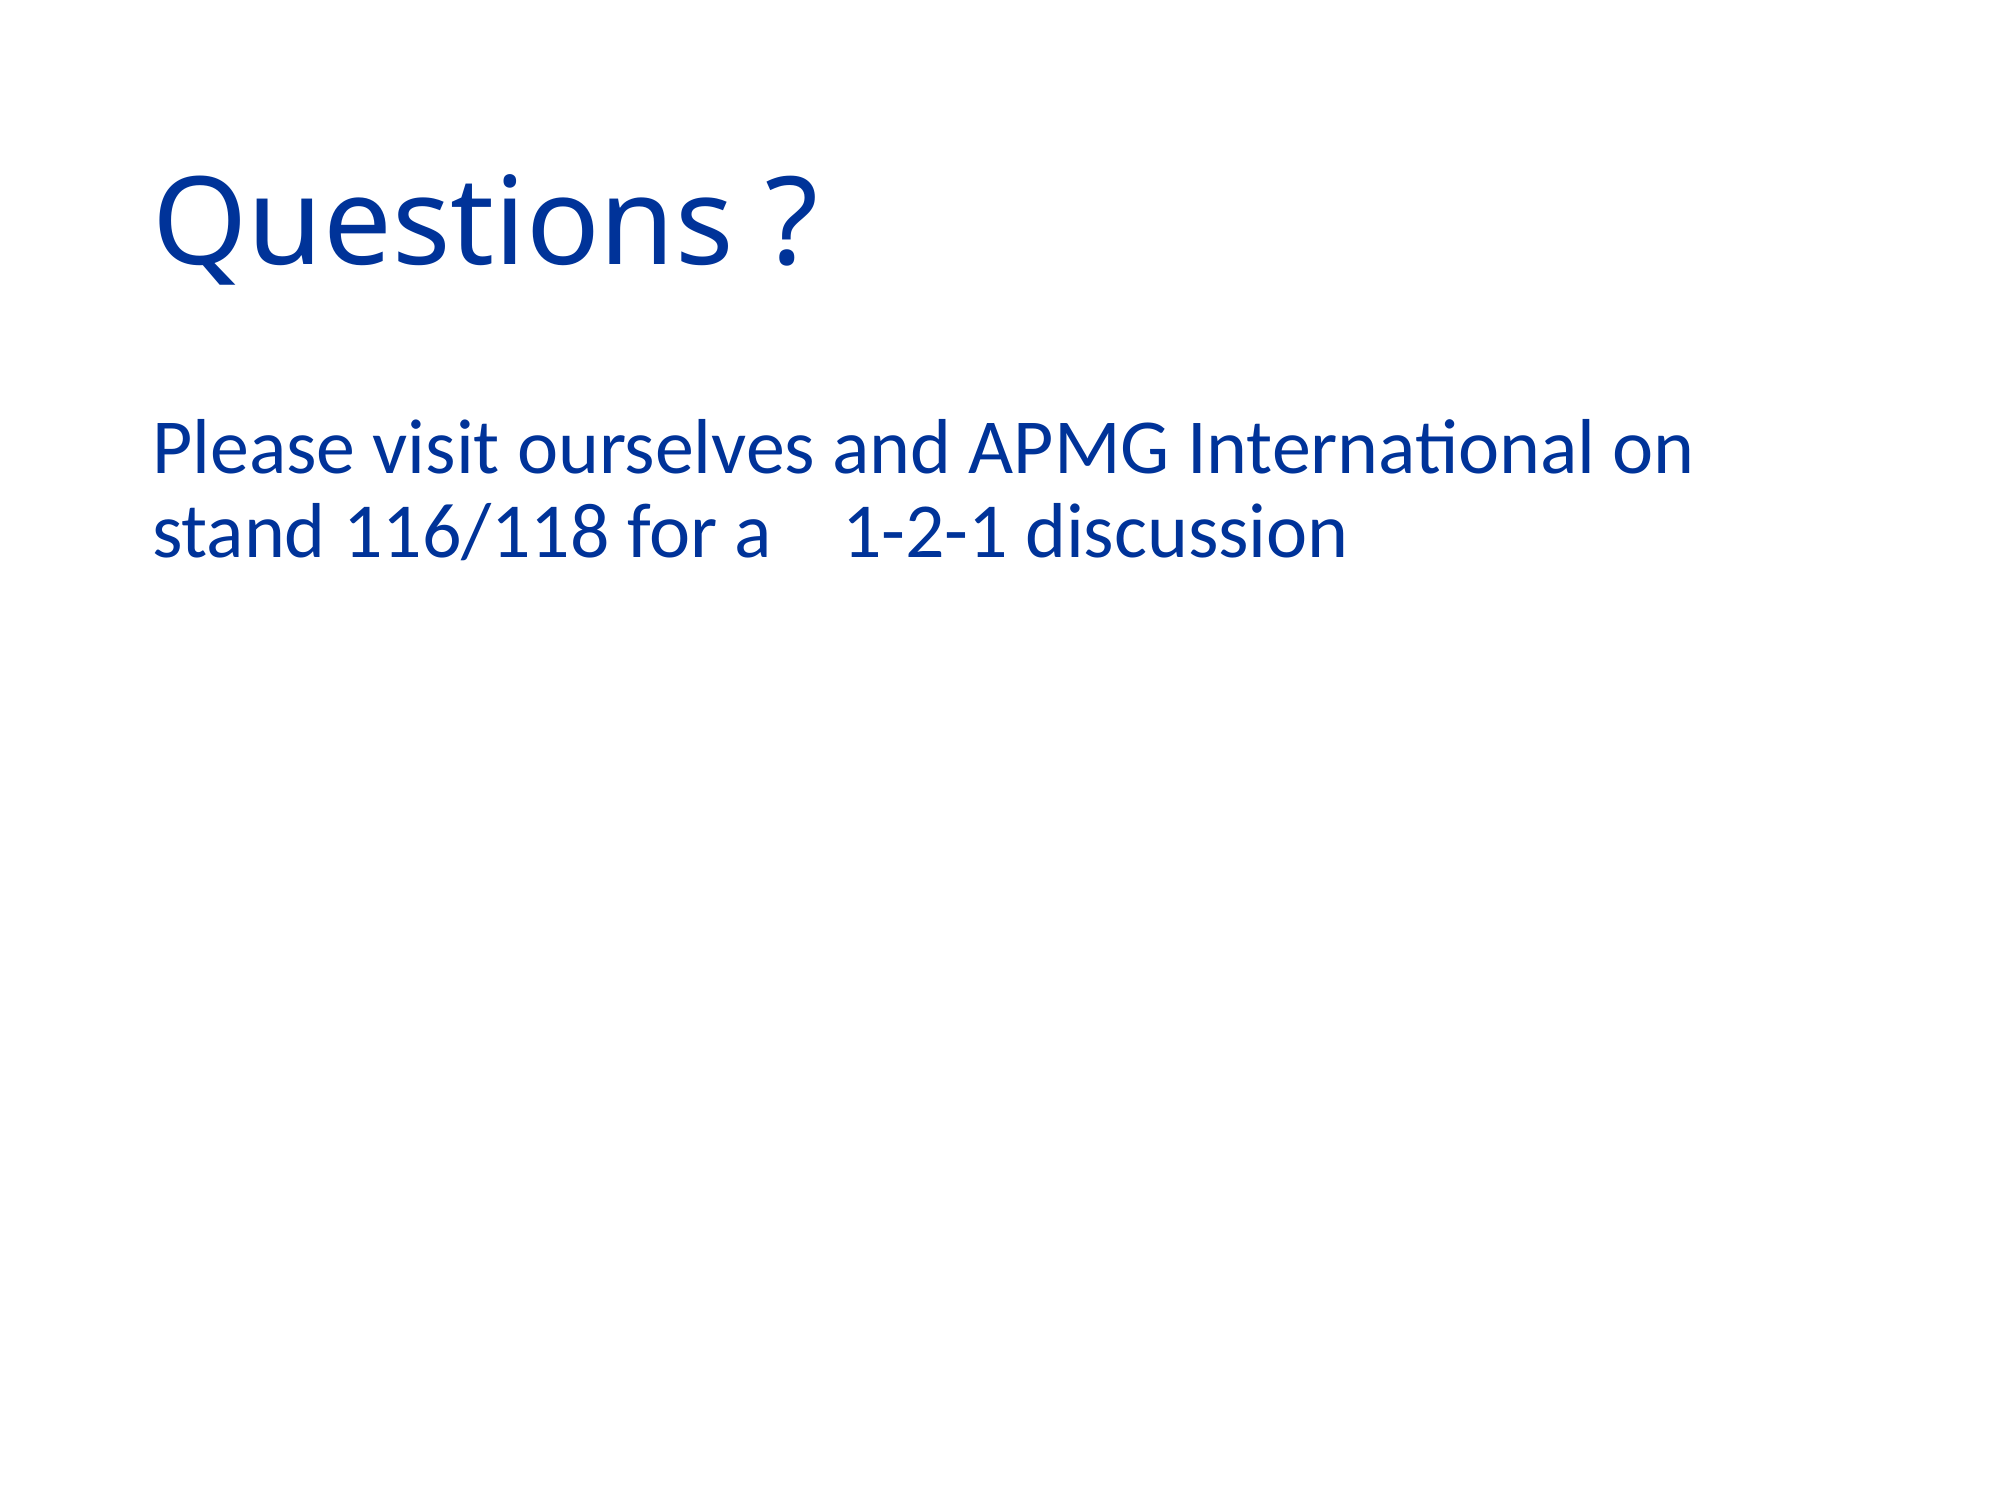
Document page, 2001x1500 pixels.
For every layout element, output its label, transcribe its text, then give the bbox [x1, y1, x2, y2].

title Questions ? [137, 79, 1863, 370]
list Please visit ourselves and APMG International on stand 116/118 for a 1-2-1 discussion [137, 399, 1863, 1352]
